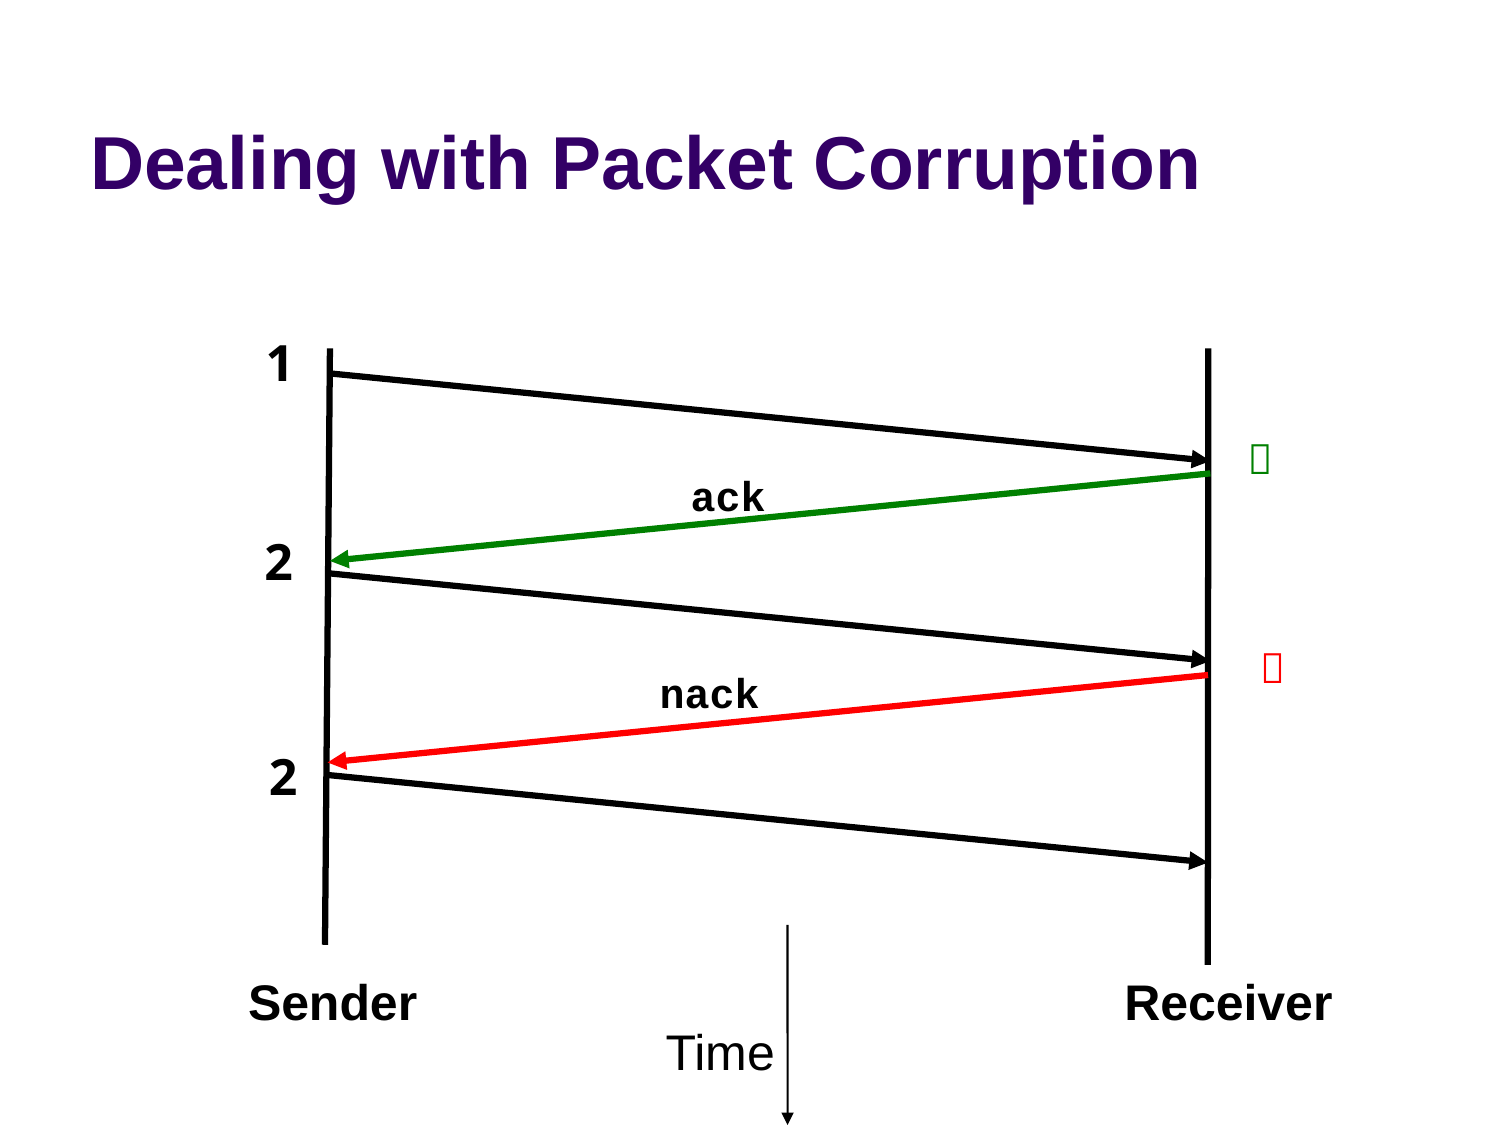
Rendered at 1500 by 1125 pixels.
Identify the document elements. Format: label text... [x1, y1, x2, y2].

text_box Time [650, 1012, 790, 1088]
title Dealing with Packet Corruption [75, 20, 1425, 213]
text_box ack [675, 462, 781, 528]
text_box [327, 725, 706, 768]
text_box  [1207, 634, 1300, 700]
text_box [329, 573, 1207, 666]
text_box nack [644, 659, 775, 725]
text_box [781, 1088, 794, 1125]
text_box 2 [255, 738, 311, 812]
text_box 2 [250, 523, 307, 597]
text_box Receiver [1109, 962, 1348, 1038]
text_box Sender [233, 962, 433, 1038]
text_box [329, 526, 675, 566]
text_box [327, 774, 1209, 868]
text_box 1 [252, 324, 308, 399]
text_box  [1187, 425, 1288, 490]
